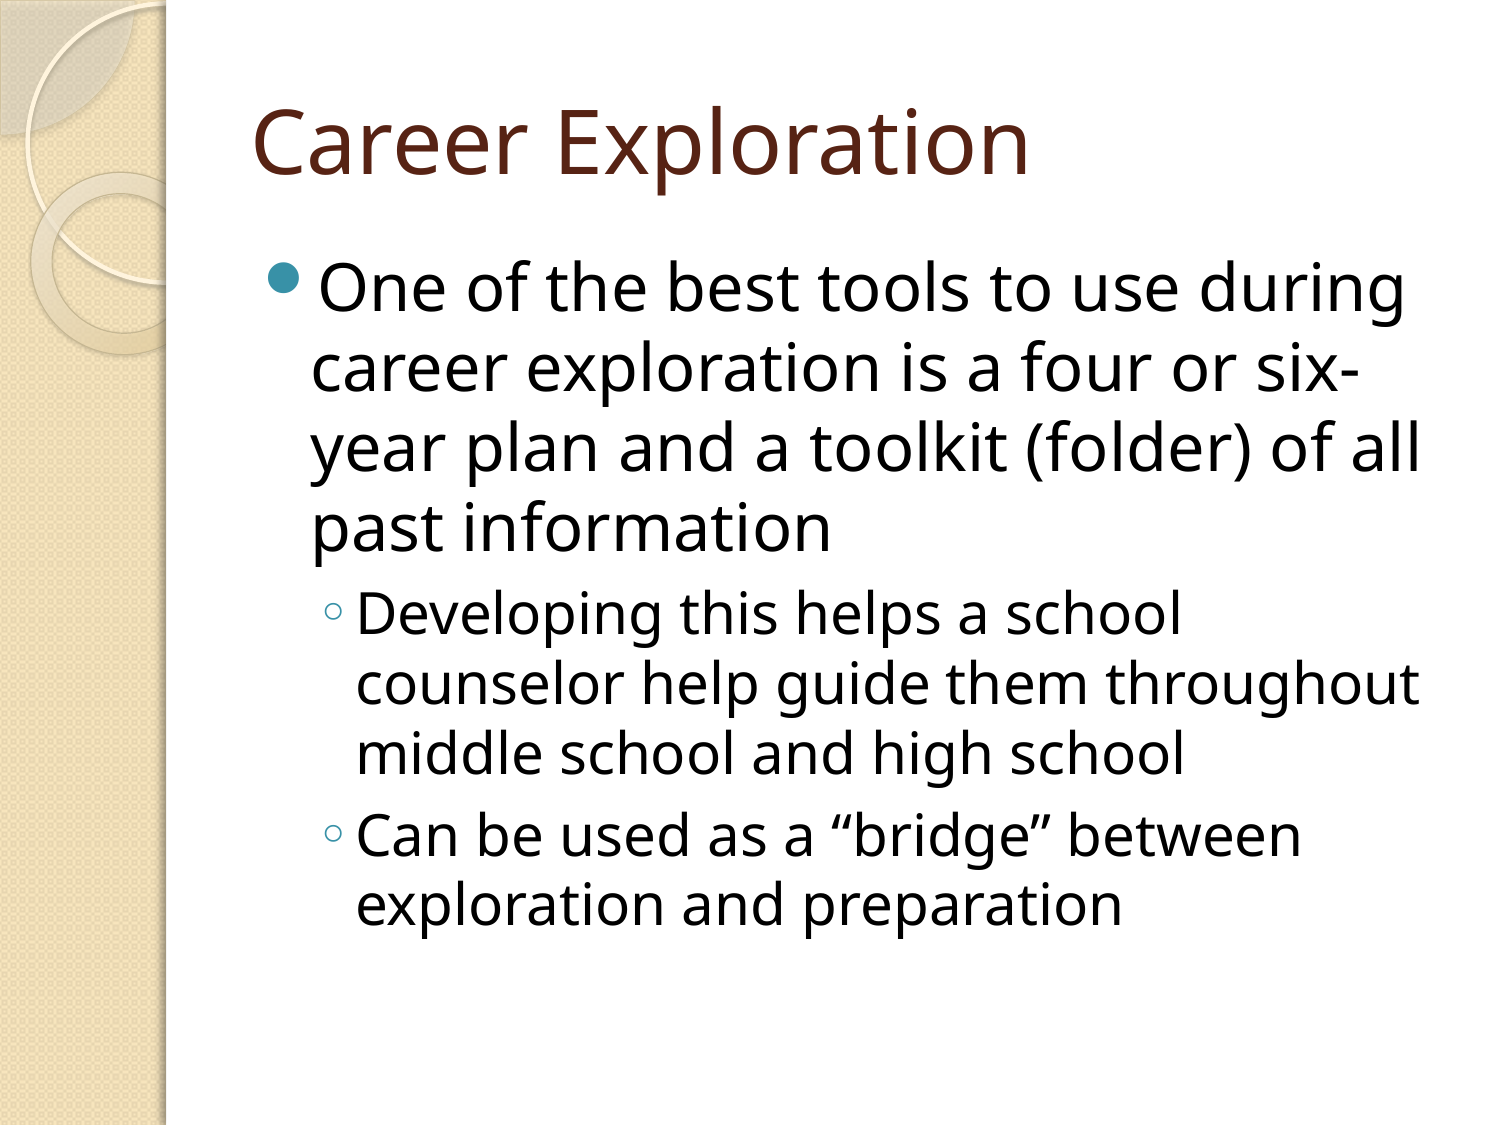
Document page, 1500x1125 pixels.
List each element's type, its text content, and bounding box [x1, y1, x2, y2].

title Career Exploration [235, 45, 1466, 233]
list One of the best tools to use during career exploration is a four or six-year plan and a toolkit (folder) of all past information Developing this helps a school counselor help guide them throughout middle school and high school Can be used as a “bridge” between exploration and preparation [235, 237, 1466, 1025]
